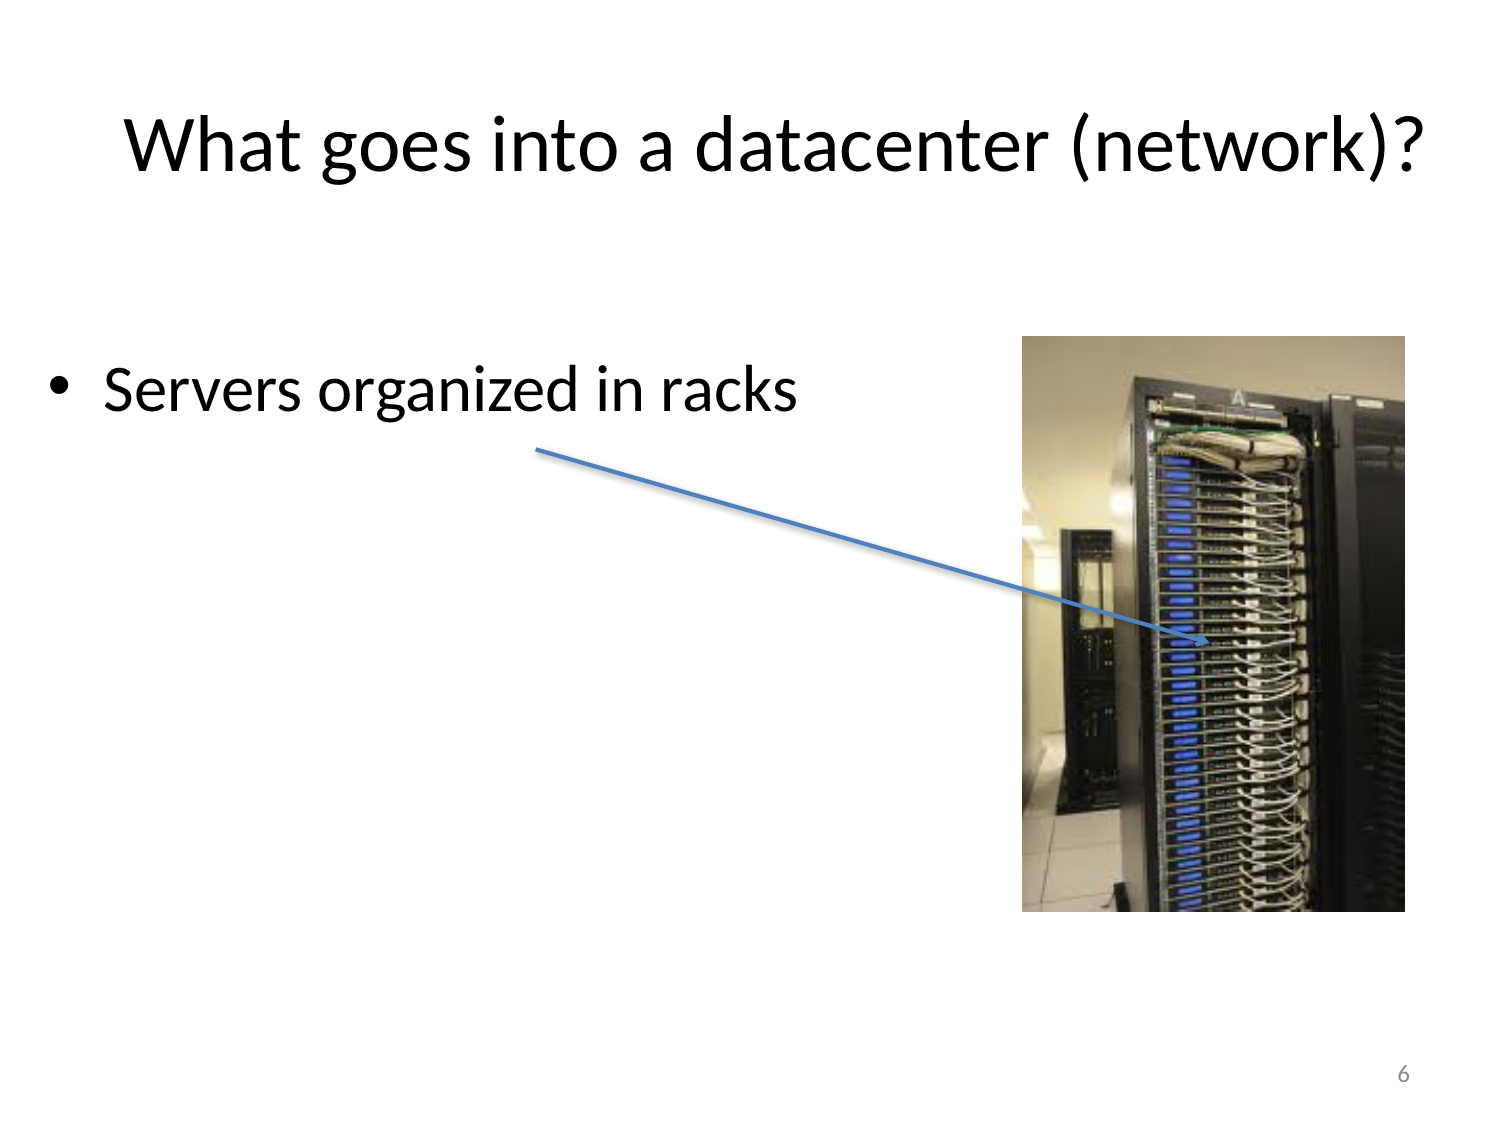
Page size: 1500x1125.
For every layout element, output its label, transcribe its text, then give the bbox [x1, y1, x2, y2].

slide_number 6 [1074, 1045, 1425, 1100]
list Servers organized in racks [32, 336, 1500, 1080]
picture [1022, 336, 1405, 913]
title What goes into a datacenter (network)? [75, 45, 1480, 233]
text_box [535, 449, 1210, 644]
